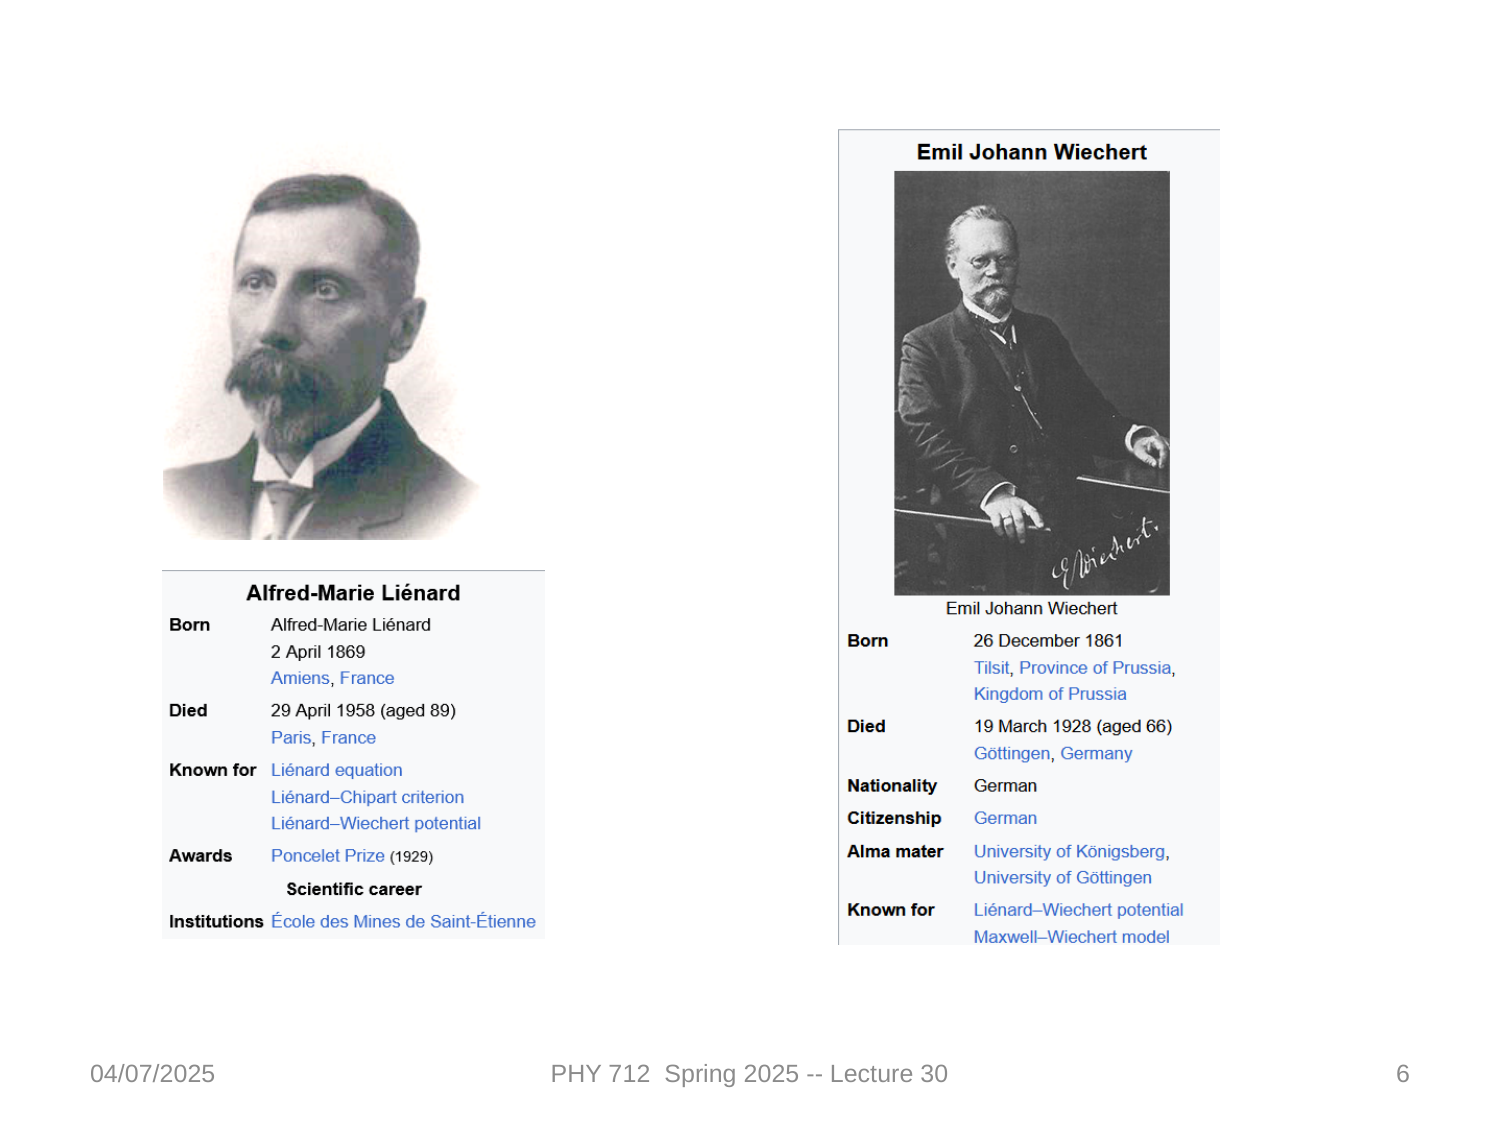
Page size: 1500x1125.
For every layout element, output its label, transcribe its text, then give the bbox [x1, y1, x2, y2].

picture [163, 140, 501, 540]
picture [837, 124, 1220, 946]
picture [162, 568, 545, 939]
slide_number 6 [1074, 1042, 1425, 1103]
footer PHY 712 Spring 2025 -- Lecture 30 [512, 1042, 988, 1103]
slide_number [75, 1042, 425, 1103]
